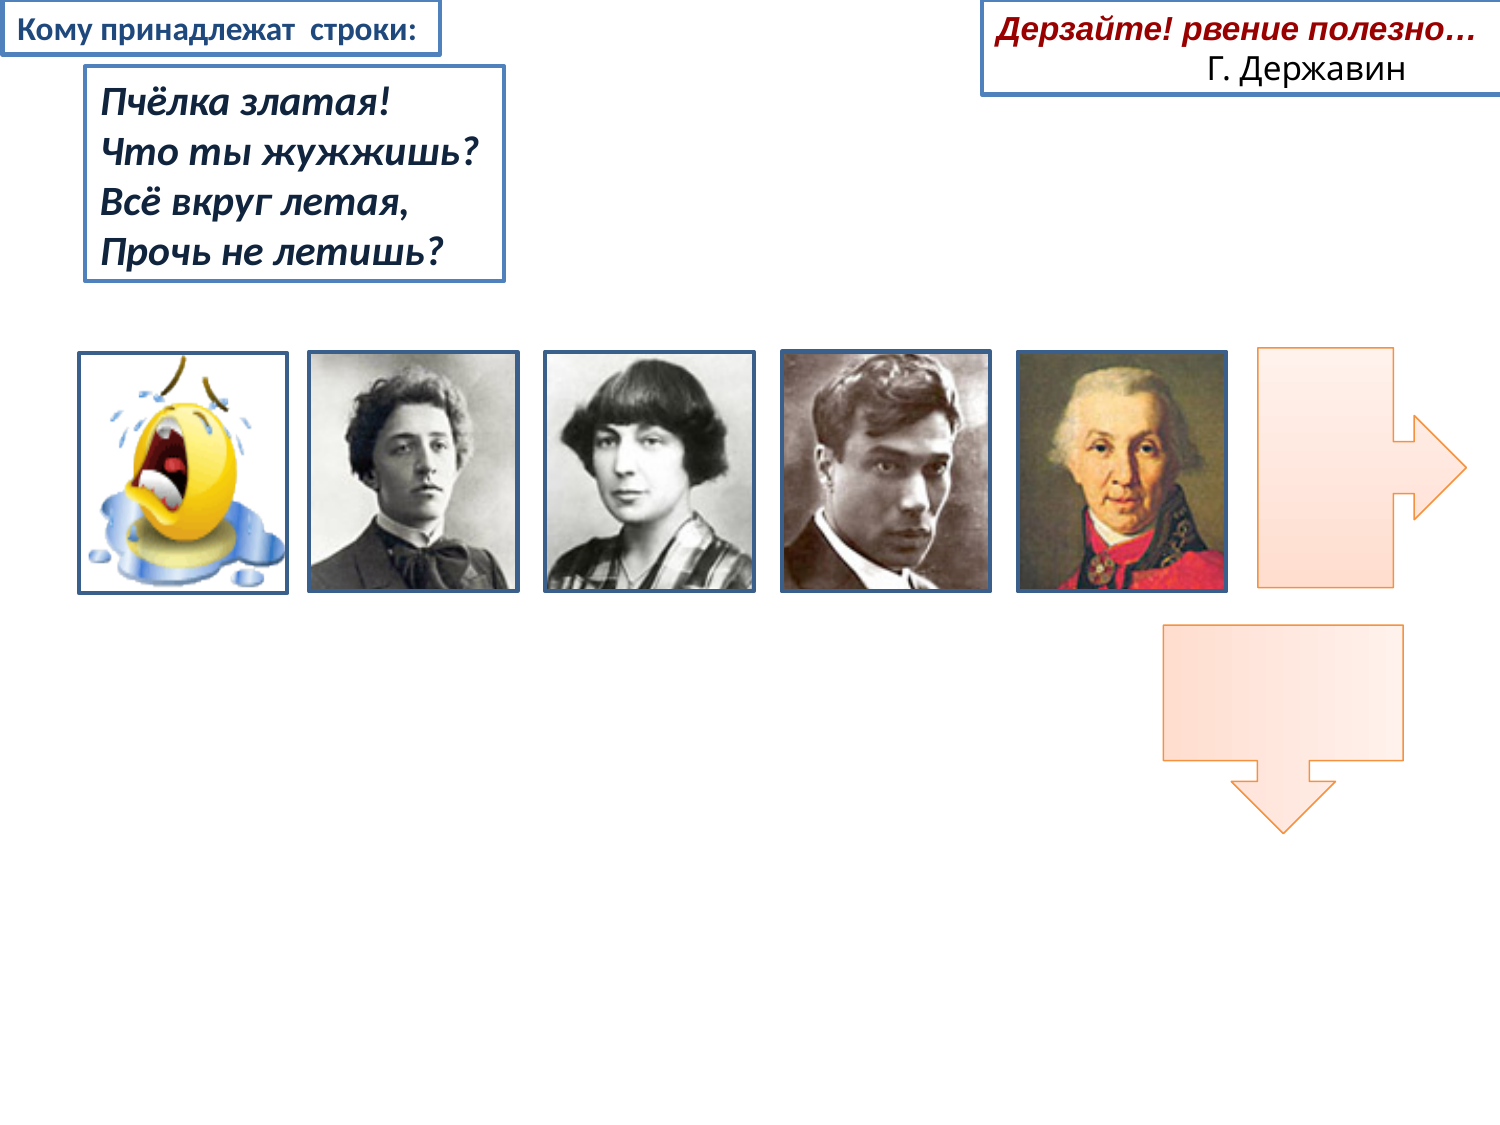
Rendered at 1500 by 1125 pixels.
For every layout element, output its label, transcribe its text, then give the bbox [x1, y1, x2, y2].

text_box Пчёлка златая! Что ты жужжишь? Всё вкруг летая, Прочь не летишь? [83, 64, 506, 283]
text_box [780, 349, 992, 593]
text_box [1162, 624, 1404, 835]
text_box [1016, 350, 1228, 593]
text_box [307, 350, 520, 593]
text_box Кому принадлежат строки: [0, 0, 442, 57]
text_box Дерзайте! рвение полезно… Г. Державин [980, 0, 1500, 97]
text_box [543, 350, 756, 593]
text_box [1257, 347, 1467, 589]
text_box [77, 351, 289, 595]
